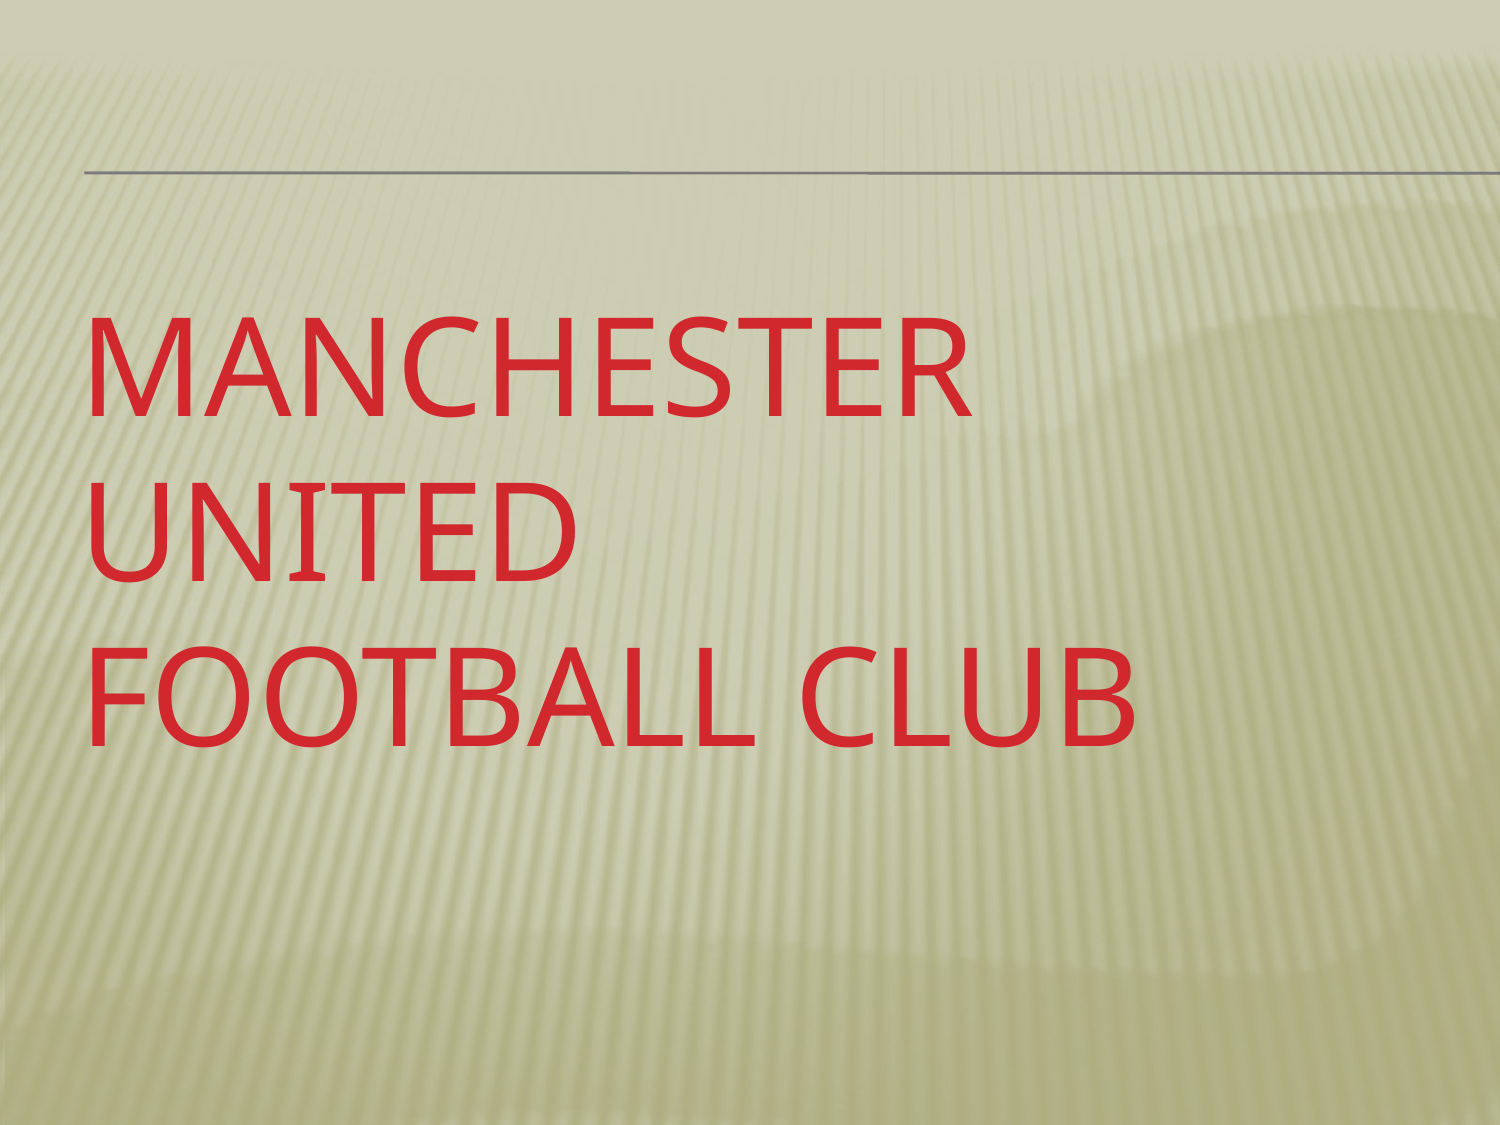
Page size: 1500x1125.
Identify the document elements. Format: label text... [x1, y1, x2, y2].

title Manchester United Football Club [64, 432, 1415, 621]
